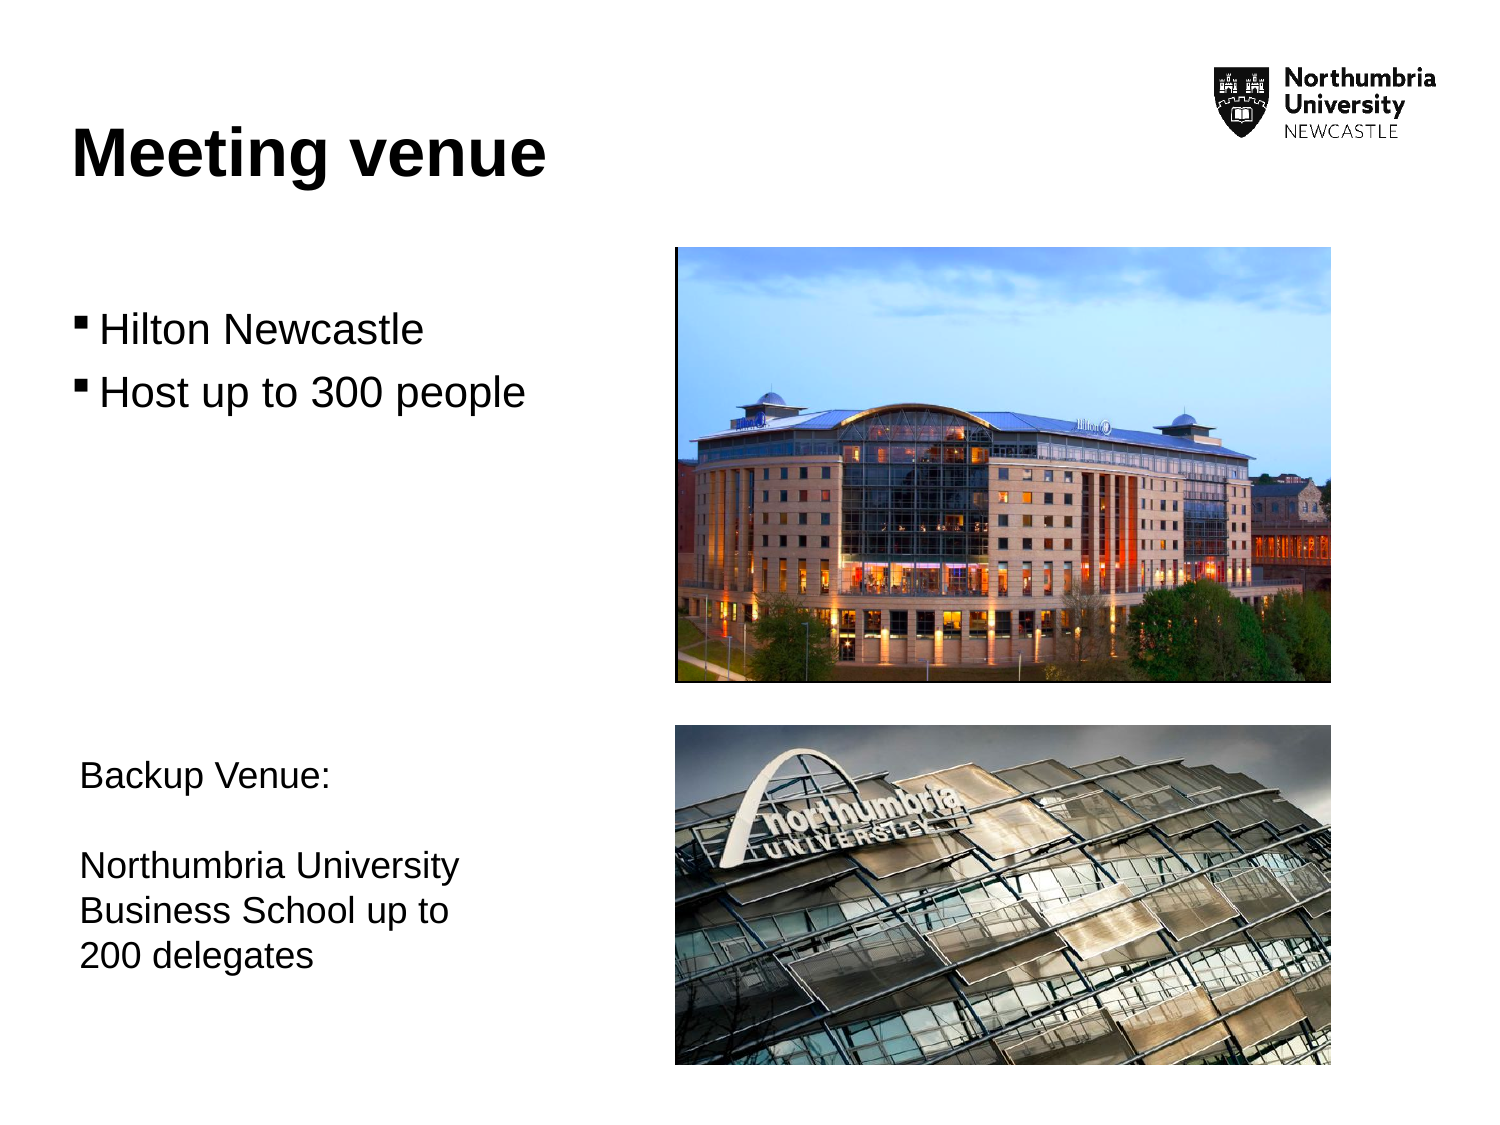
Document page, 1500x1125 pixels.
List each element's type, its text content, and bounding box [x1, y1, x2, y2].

picture [1214, 67, 1436, 138]
picture [675, 247, 1331, 683]
list Hilton Newcastle Host up to 300 people [56, 299, 550, 802]
picture [675, 725, 1331, 1065]
title Meeting venue [56, 60, 1199, 248]
text_box Backup Venue: Northumbria University Business School up to 200 delegates [64, 743, 525, 984]
